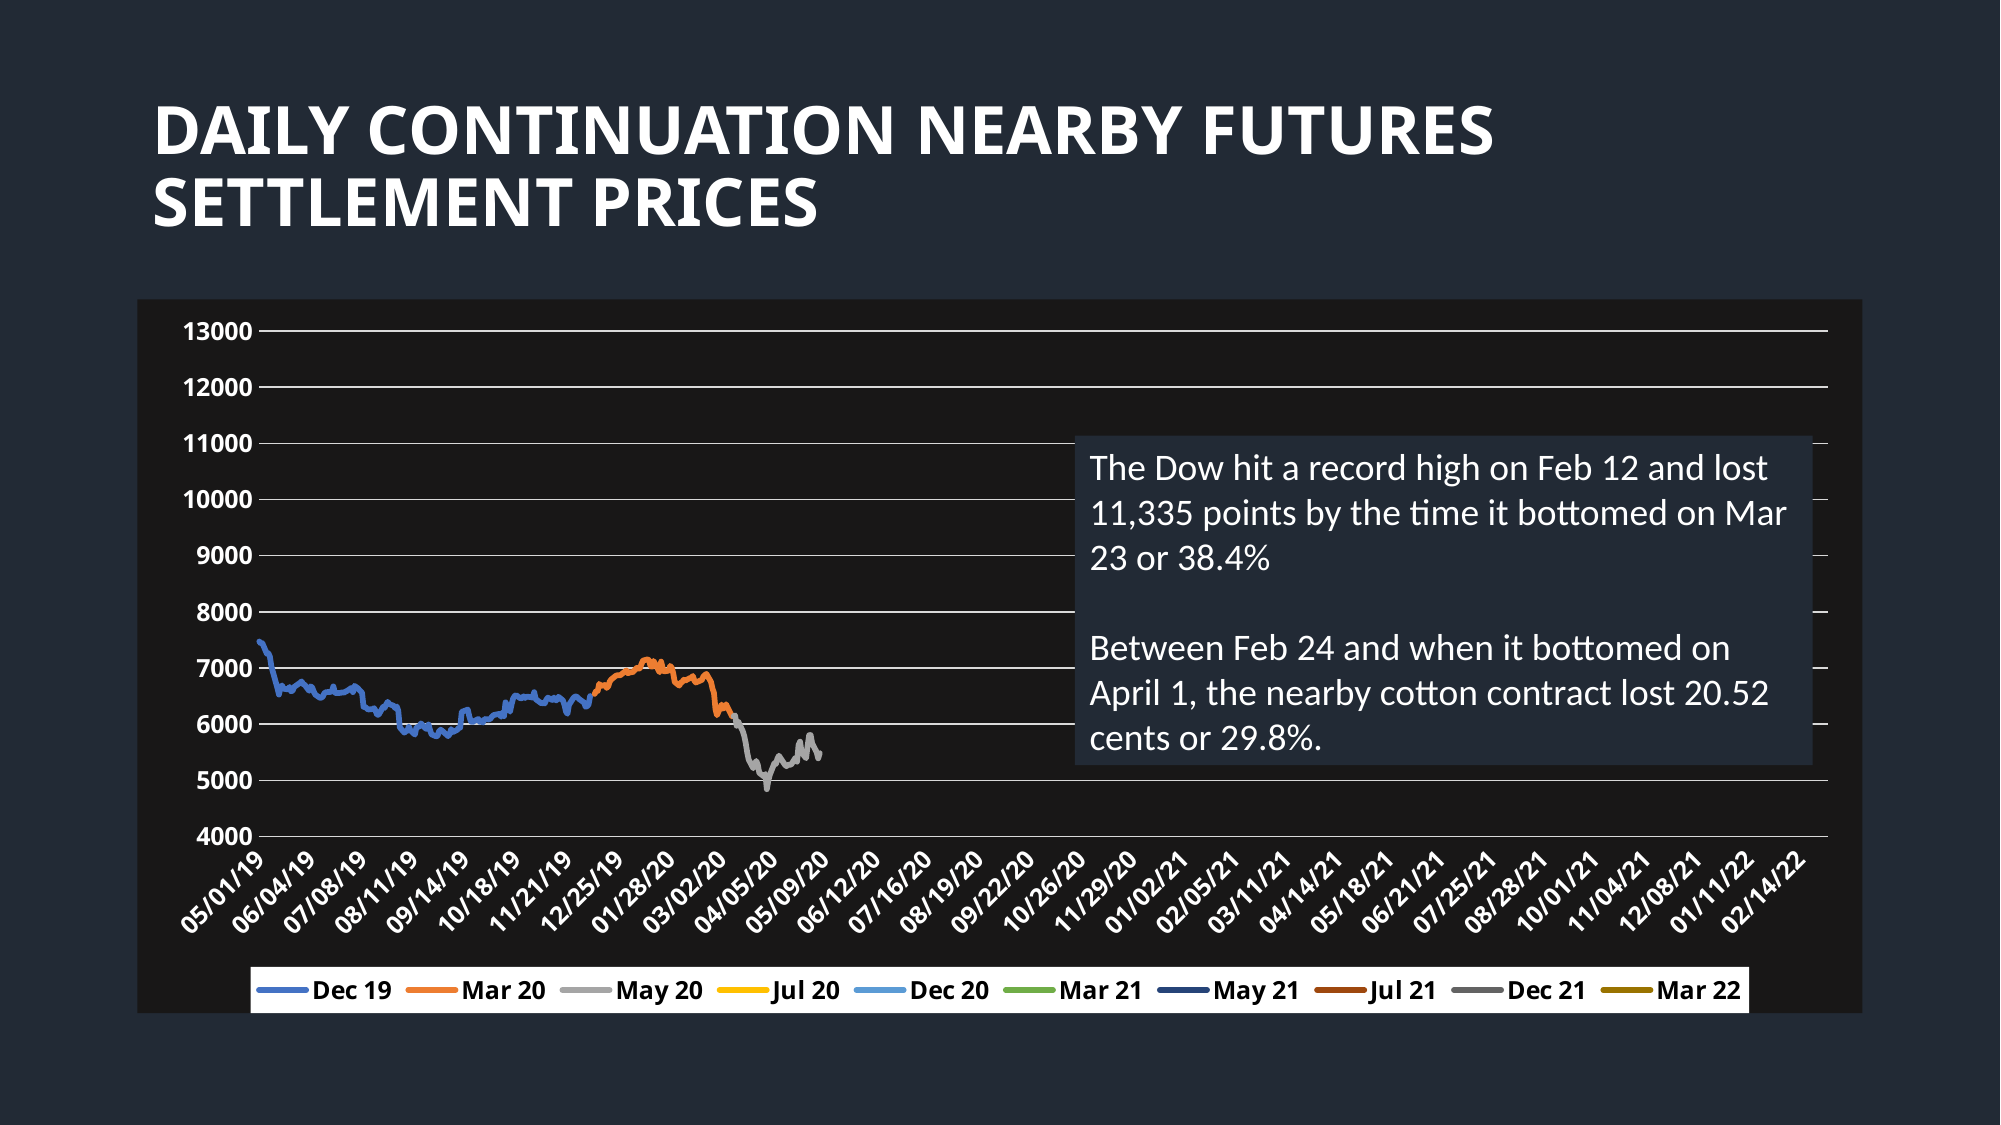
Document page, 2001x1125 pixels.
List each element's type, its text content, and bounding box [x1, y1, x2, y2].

title DAILY CONTINUATION NEARBY FUTURES SETTLEMENT PRICES [137, 59, 1863, 278]
chart [137, 299, 1863, 1014]
